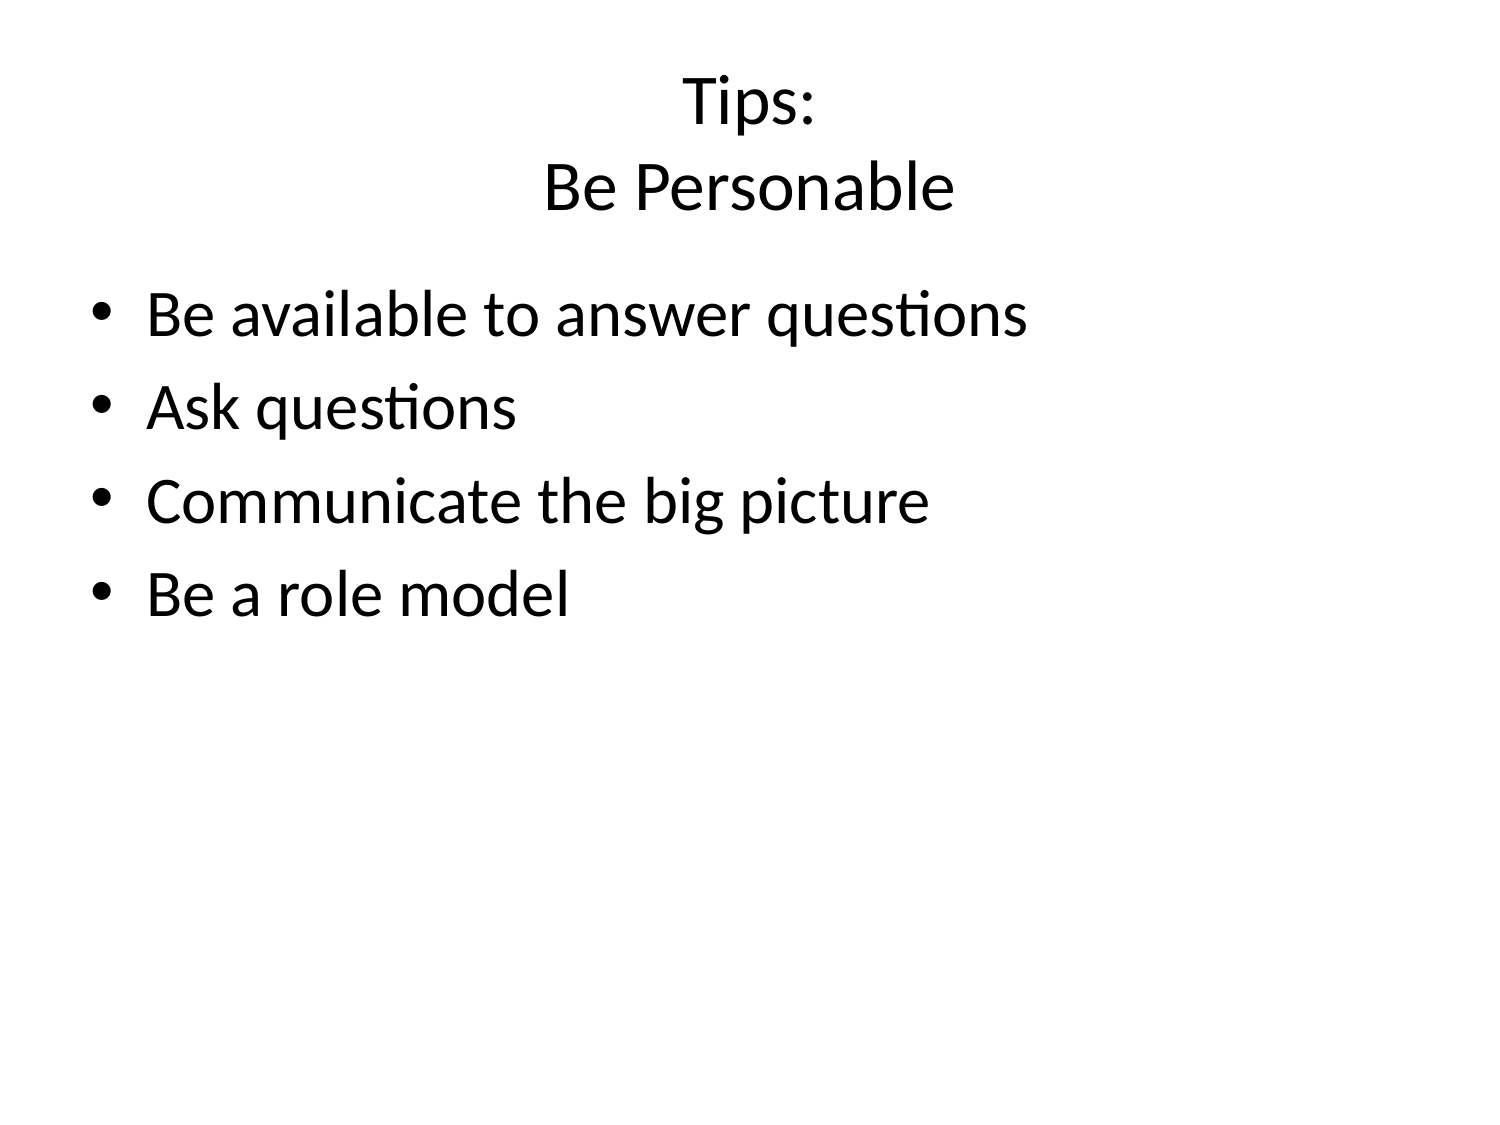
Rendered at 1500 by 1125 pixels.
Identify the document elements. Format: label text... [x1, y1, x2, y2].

title Tips: Be Personable [75, 45, 1425, 233]
list Be available to answer questions Ask questions Communicate the big picture Be a role model [75, 262, 1425, 1005]
